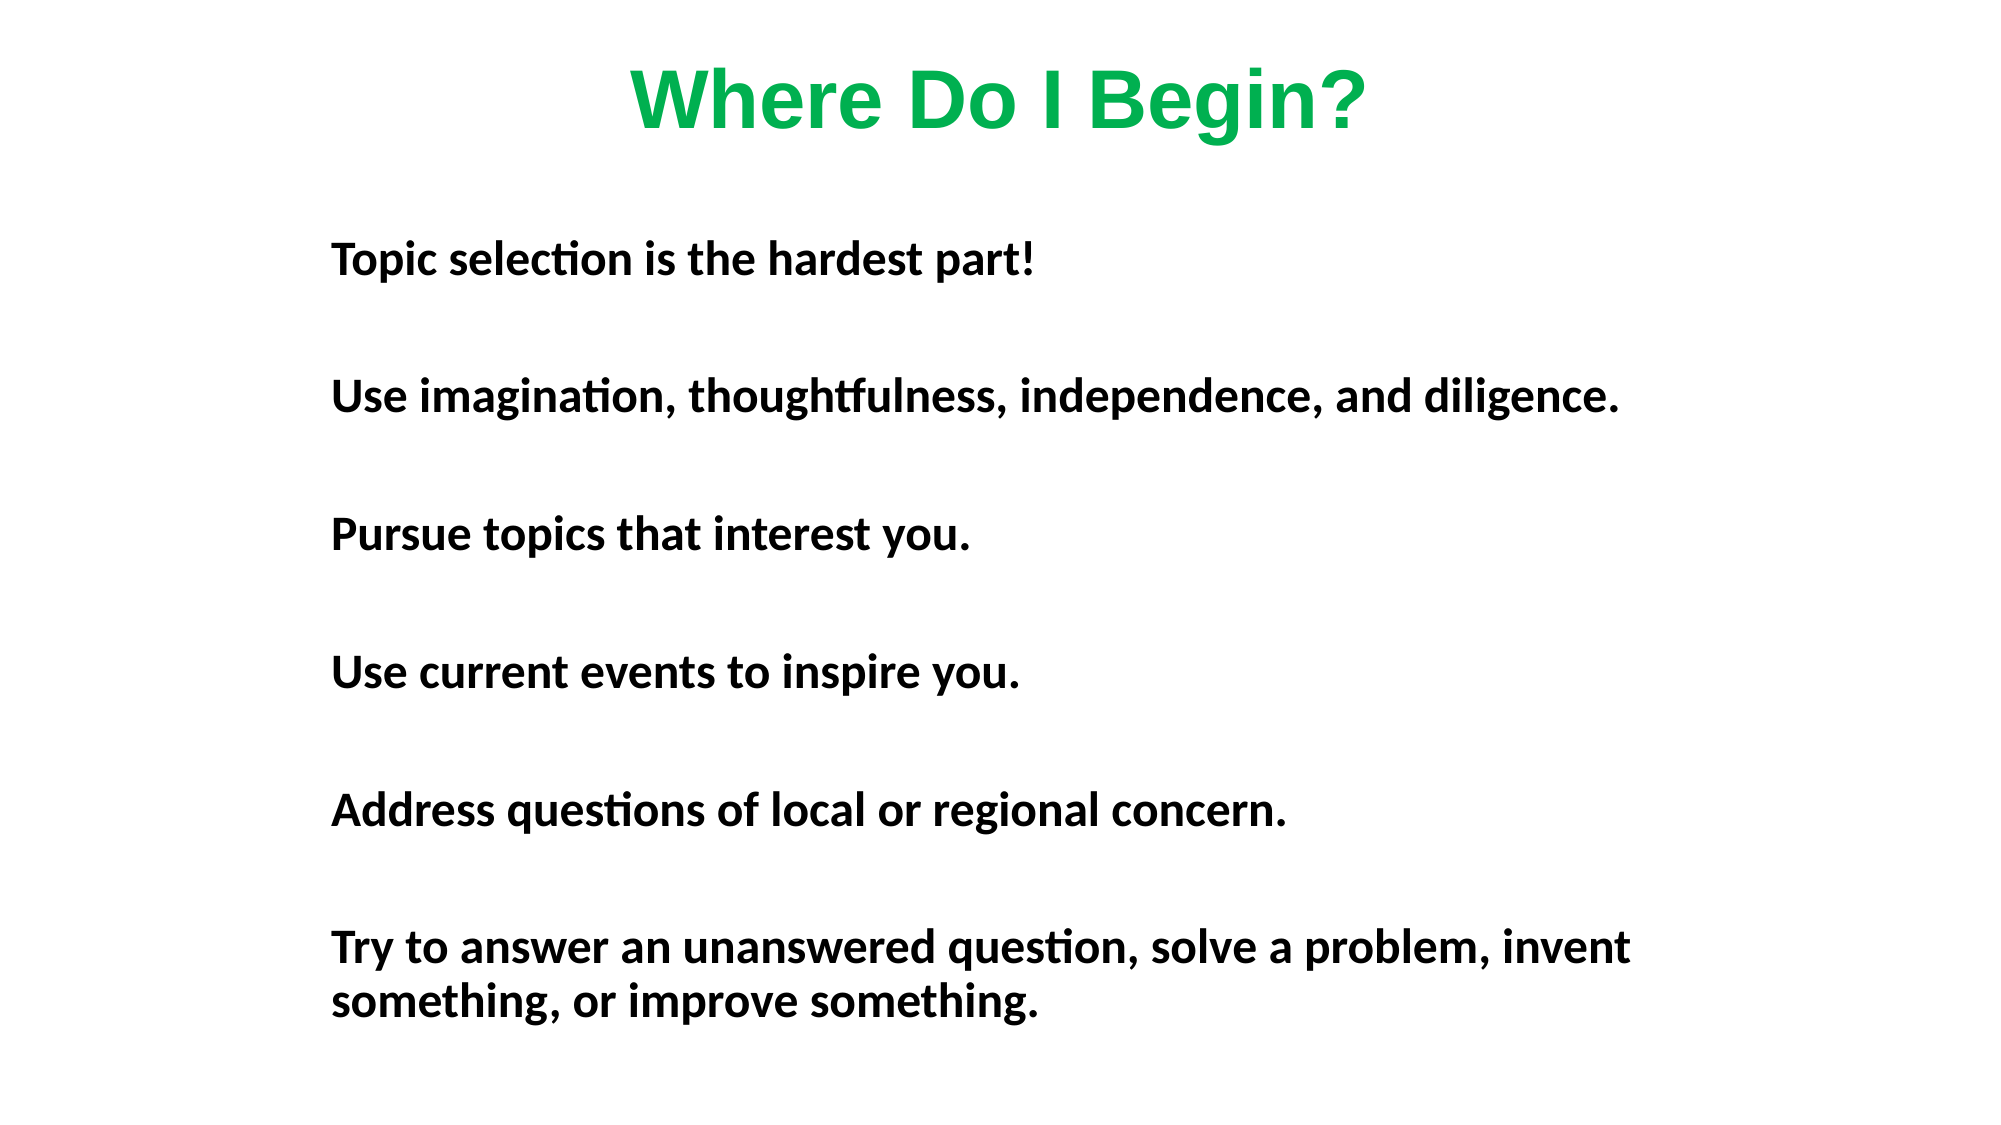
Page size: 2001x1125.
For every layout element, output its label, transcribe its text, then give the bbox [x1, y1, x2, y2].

list Topic selection is the hardest part! Use imagination, thoughtfulness, independence, and diligence. Pursue topics that interest you. Use current events to inspire you. Address questions of local or regional concern. Try to answer an unanswered question, solve a problem, invent something, or improve something. [293, 225, 1707, 1038]
title [337, 7, 1632, 225]
text_box Where Do I Begin? [353, 37, 1647, 153]
